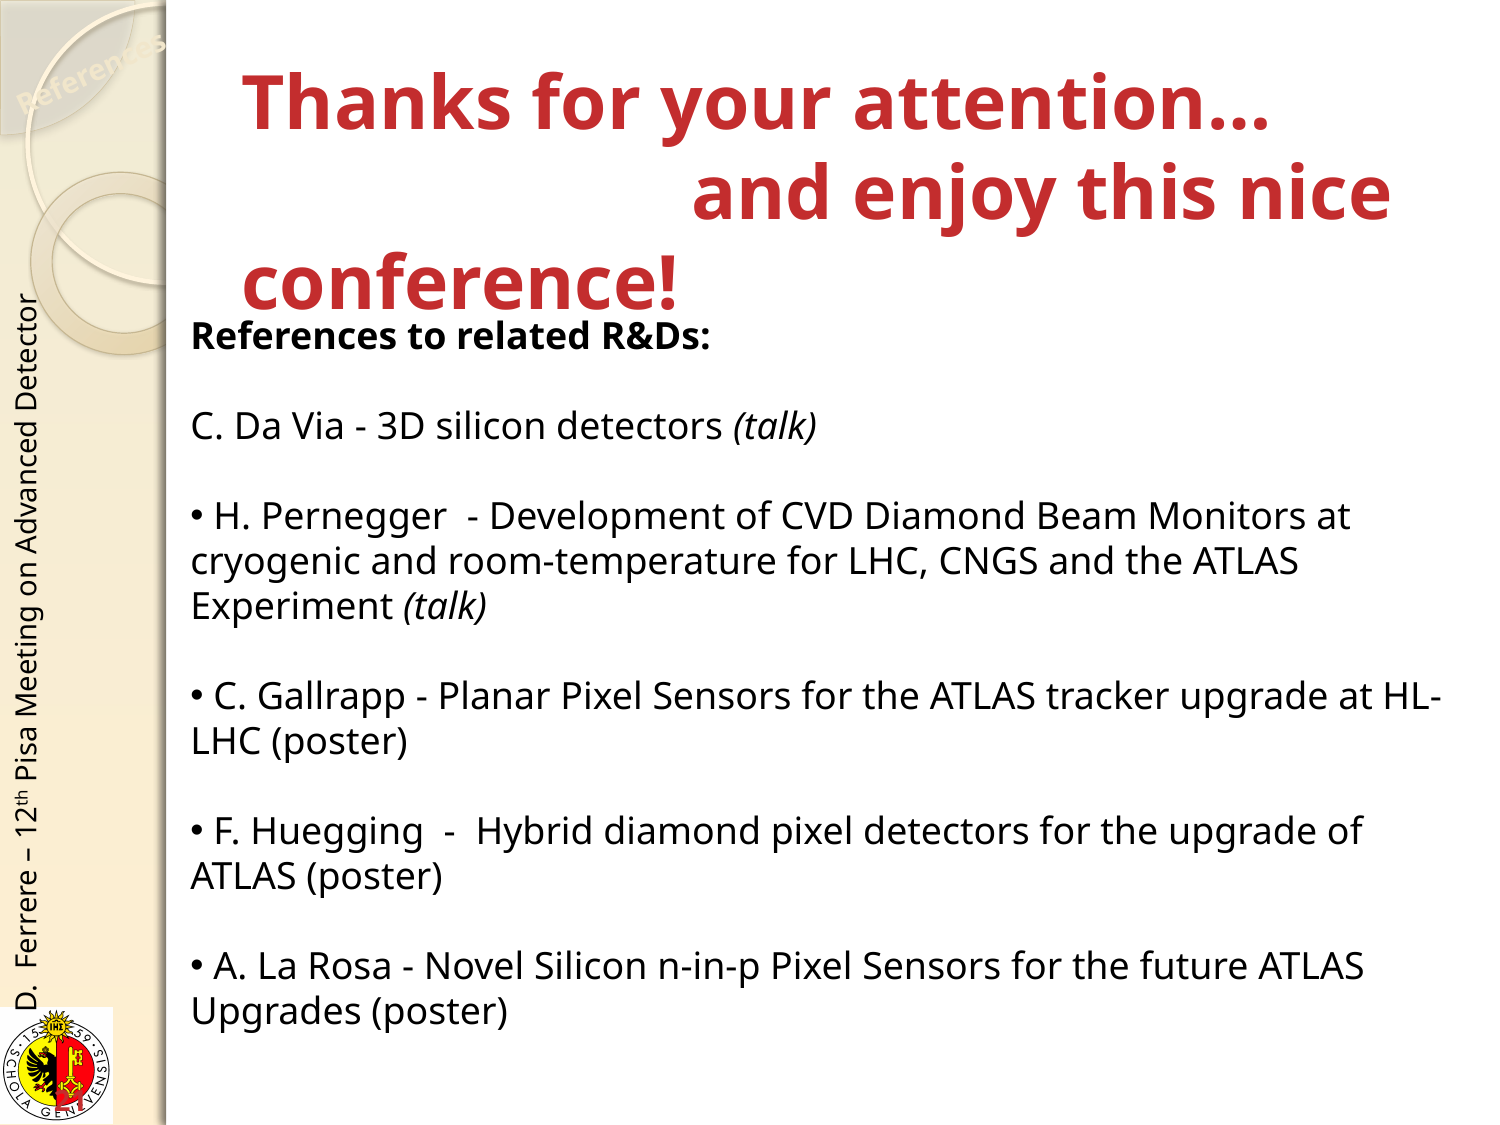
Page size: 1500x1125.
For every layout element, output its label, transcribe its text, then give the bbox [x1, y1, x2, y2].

text_box 21 [121, 1074, 219, 1125]
text_box References [0, 8, 188, 135]
text_box Thanks for your attention… and enjoy this nice conference! [226, 46, 1465, 332]
picture [0, 1007, 114, 1124]
text_box D. Ferrere – 12th Pisa Meeting on Advanced Detector [0, 278, 50, 1004]
text_box References to related R&Ds: C. Da Via - 3D silicon detectors (talk) H. Pernegger - Development of CVD Diamond Beam Monitors at cryogenic and room-temperature for LHC, CNGS and the ATLAS Experiment (talk) C. Gallrapp - Planar Pixel Sensors for the ATLAS tracker upgrade at HL-LHC (poster) F. Huegging - Hybrid diamond pixel detectors for the upgrade of ATLAS (poster) A. La Rosa - Novel Silicon n-in-p Pixel Sensors for the future ATLAS Upgrades (poster) [175, 304, 1465, 1040]
